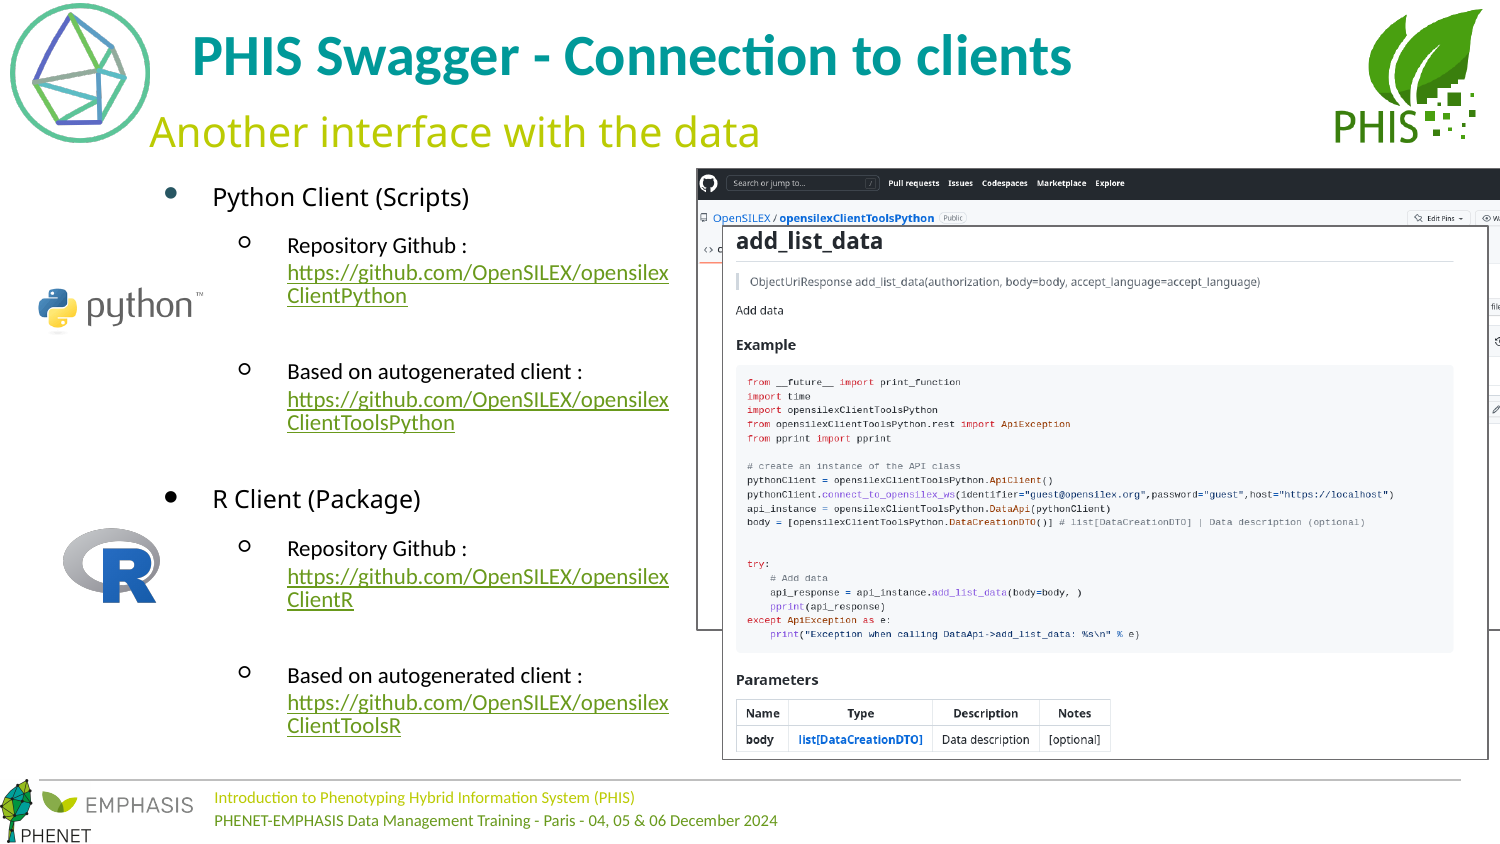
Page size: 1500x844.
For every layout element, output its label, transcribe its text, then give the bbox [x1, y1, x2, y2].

picture [0, 779, 193, 843]
picture [21, 269, 220, 354]
text_box PHIS Swagger - Connection to clients [177, 9, 1288, 88]
subtitle Another interface with the data [138, 105, 1329, 190]
picture [697, 169, 1500, 759]
picture [10, 3, 151, 143]
picture [1331, 5, 1486, 146]
picture [63, 528, 160, 603]
list Python Client (Scripts) Repository Github : https://github.com/OpenSILEX/opensilexClientPython Based on autogenerated client : https://github.com/OpenSILEX/opensilexClientToolsPython R Client (Package) Repository Github : https://github.com/OpenSILEX/opensilexClientR Based on autogenerated client : https://github.com/OpenSILEX/opensilexClientToolsR [126, 189, 686, 749]
